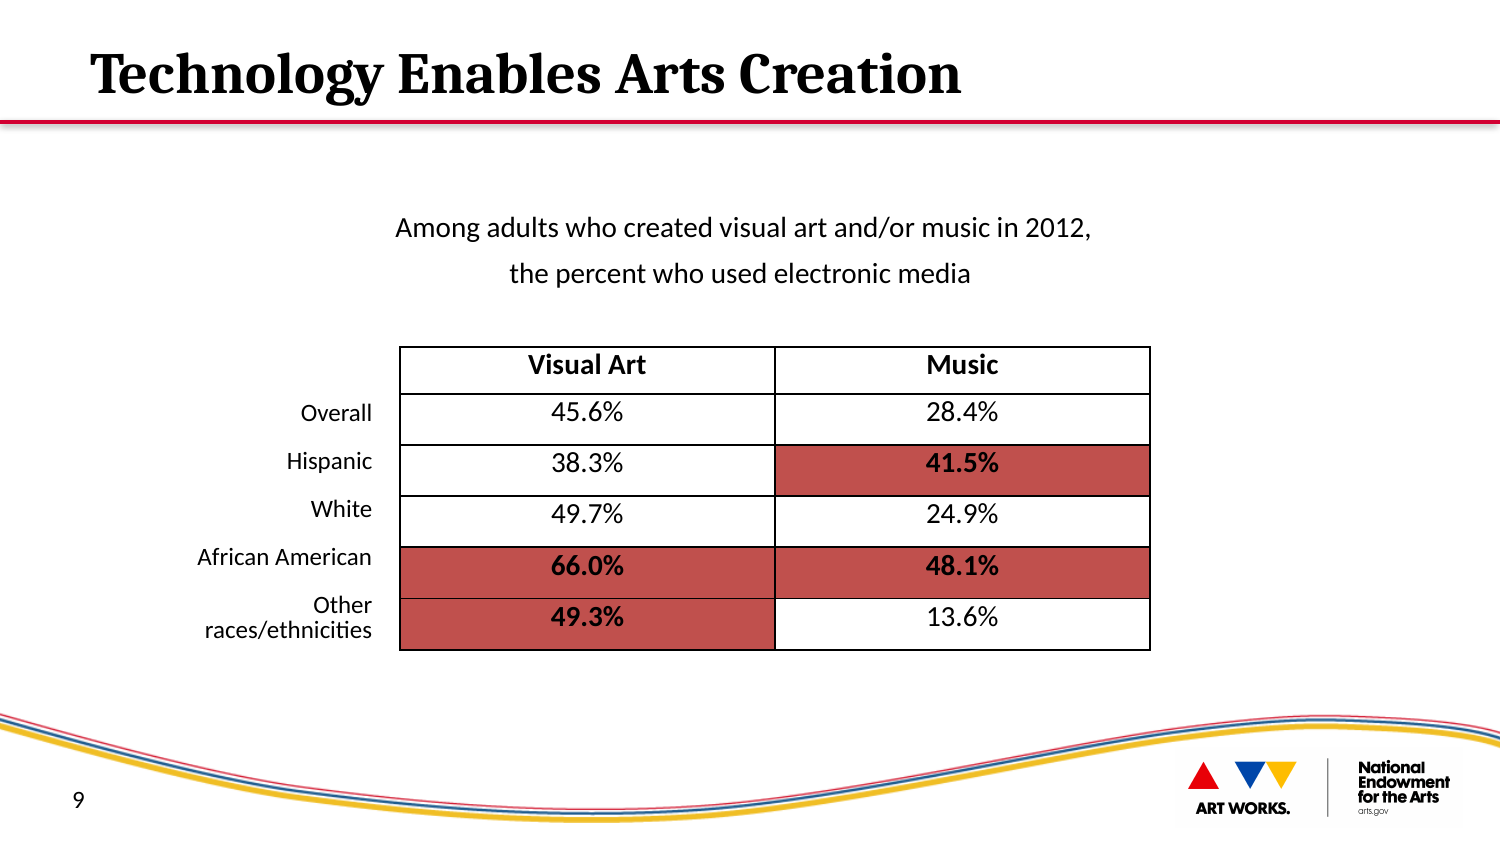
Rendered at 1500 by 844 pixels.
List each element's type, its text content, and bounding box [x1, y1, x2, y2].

title Technology Enables Arts Creation [75, 18, 1425, 122]
table_cell White [88, 493, 388, 541]
table_header Visual Art [401, 348, 774, 393]
table_cell 49.7% [401, 497, 774, 546]
table_cell 13.6% [776, 599, 1149, 649]
table_cell 41.5% [776, 446, 1149, 495]
table_header Among adults who created visual art and/or music in 2012, [201, 210, 1287, 255]
table_cell 66.0% [401, 548, 774, 598]
table_header Music [776, 348, 1149, 393]
table_cell African American [88, 541, 388, 589]
table_cell 38.3% [401, 446, 774, 495]
table_cell 45.6% [401, 395, 774, 444]
picture [0, 709, 1500, 828]
text_box 9 [37, 776, 100, 822]
table_cell Other races/ethnicities [88, 589, 388, 672]
table_cell 28.4% [776, 395, 1149, 444]
table_cell 24.9% [776, 497, 1149, 546]
table_cell 49.3% [401, 599, 774, 649]
table_cell 48.1% [776, 548, 1149, 598]
table_header Overall [88, 397, 388, 445]
table_cell the percent who used electronic media [201, 257, 1287, 302]
table_cell Hispanic [88, 445, 388, 493]
